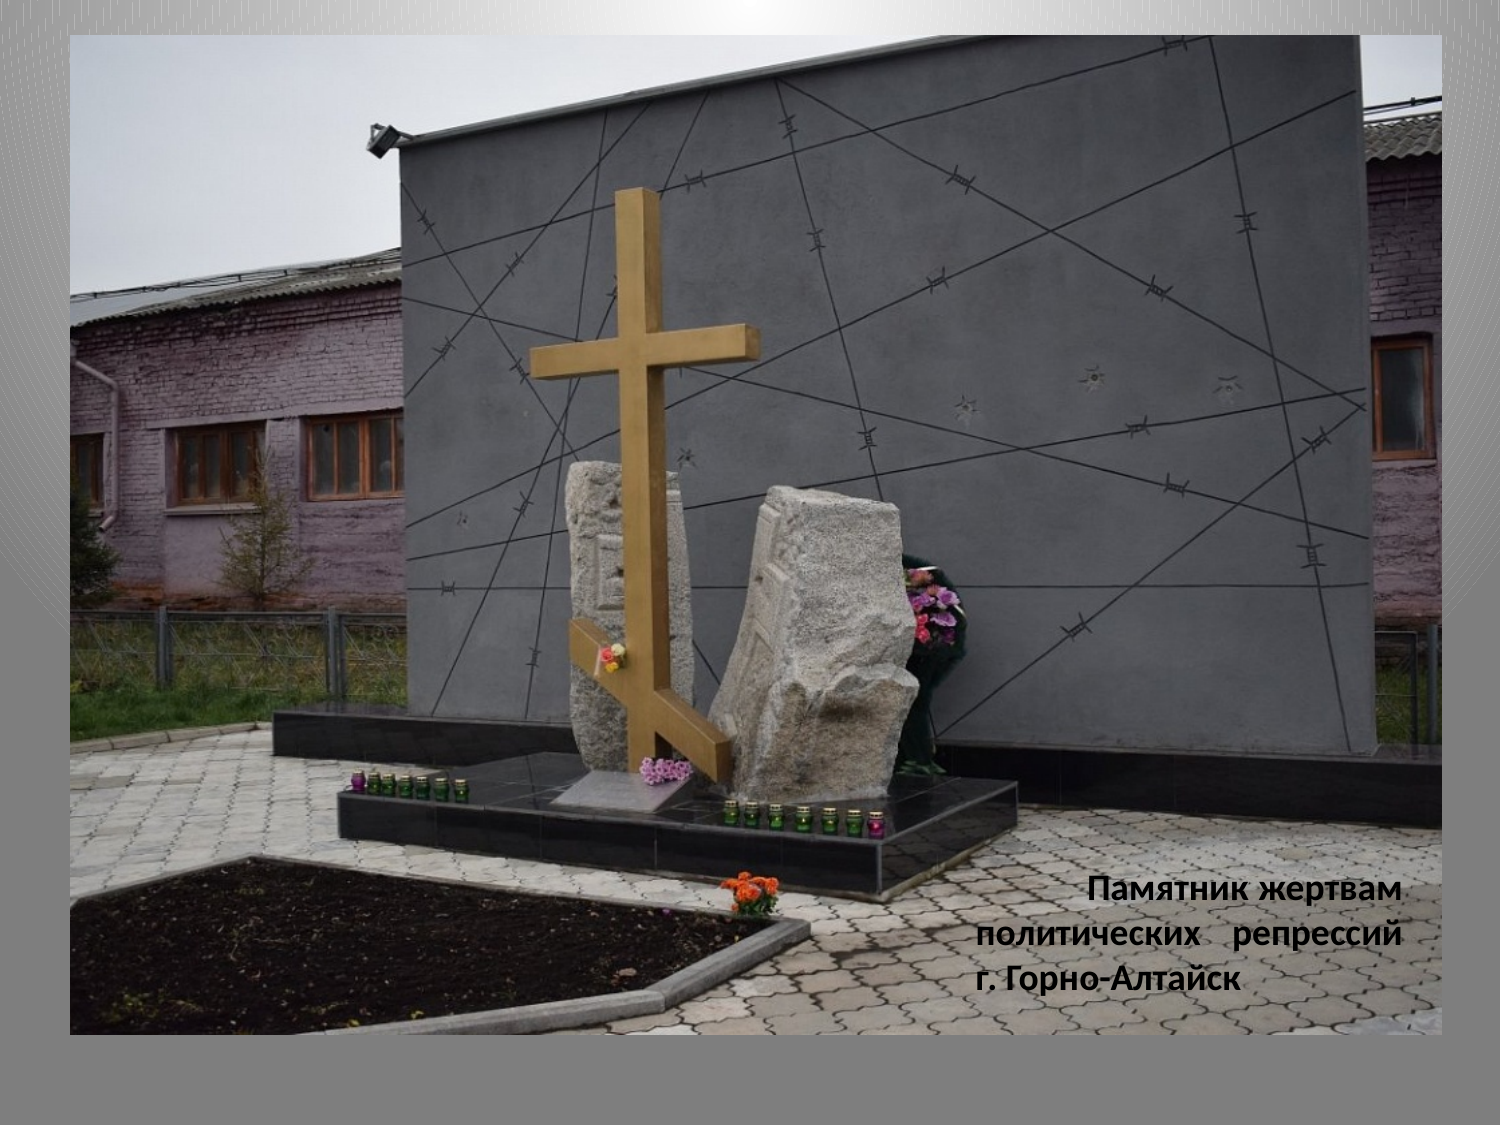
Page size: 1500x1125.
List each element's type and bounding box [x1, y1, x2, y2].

list [70, 34, 1442, 1036]
